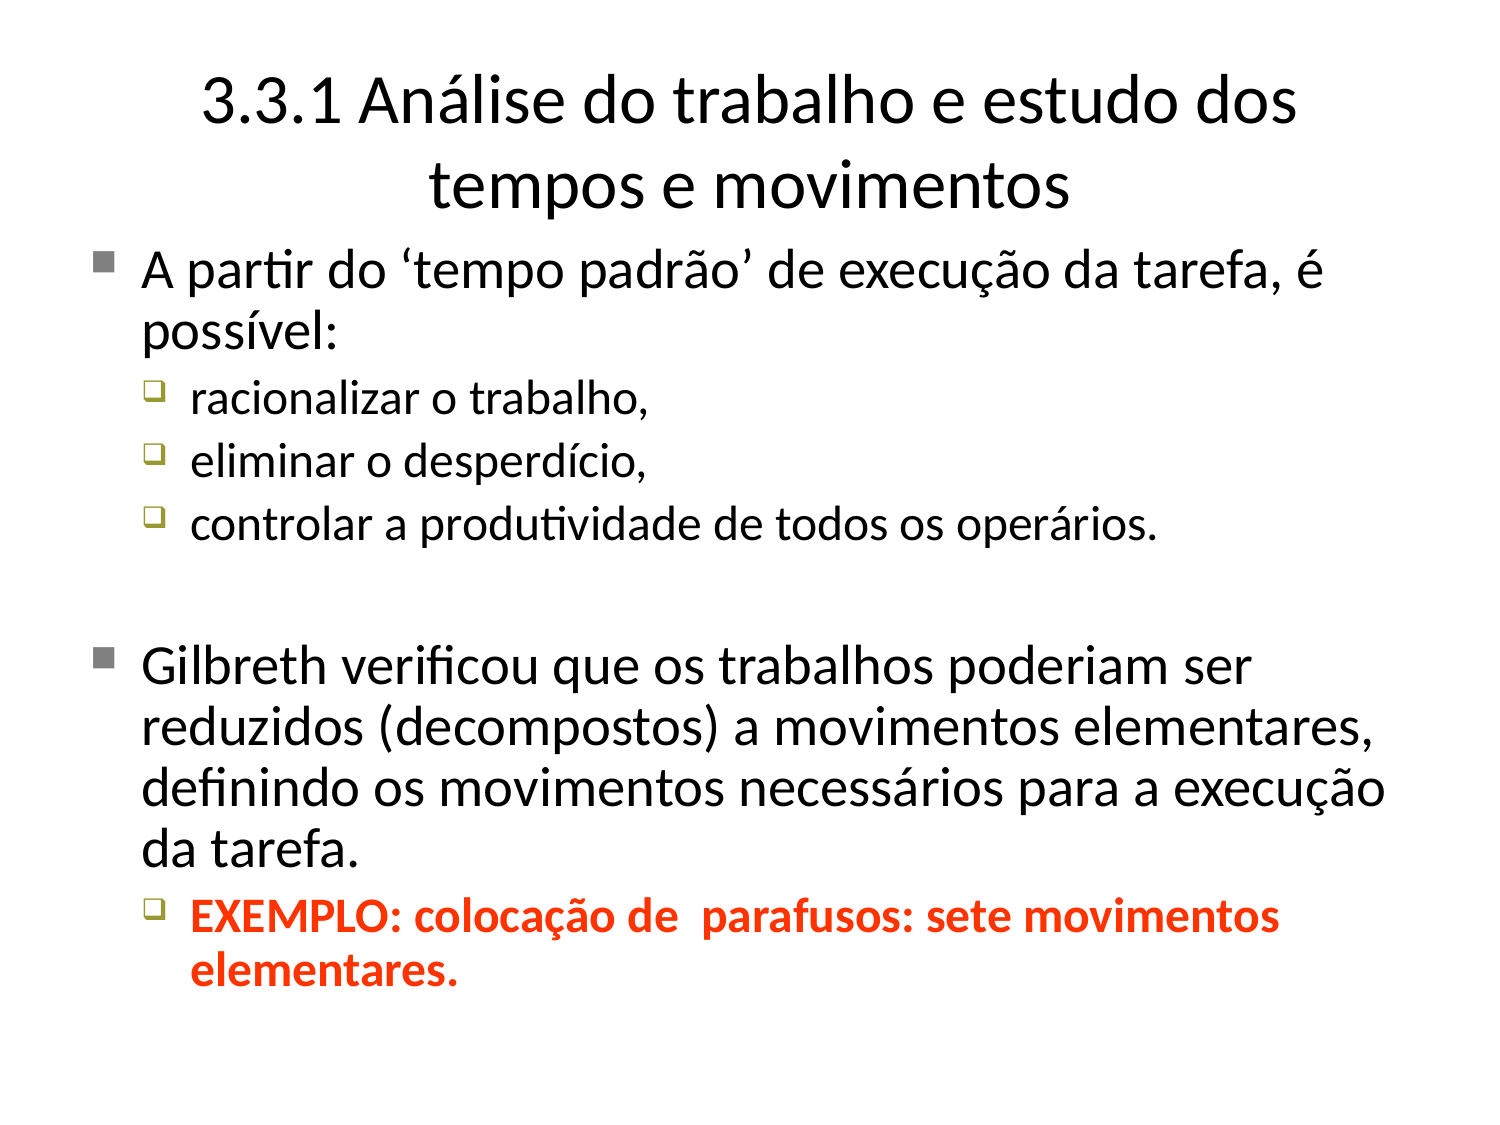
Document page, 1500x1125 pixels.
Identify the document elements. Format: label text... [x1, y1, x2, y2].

list A partir do ‘tempo padrão’ de execução da tarefa, é possível: racionalizar o trabalho, eliminar o desperdício, controlar a produtividade de todos os operários. Gilbreth verificou que os trabalhos poderiam ser reduzidos (decompostos) a movimentos elementares, definindo os movimentos necessários para a execução da tarefa. EXEMPLO: colocação de parafusos: sete movimentos elementares. [75, 231, 1425, 1006]
title 3.3.1 Análise do trabalho e estudo dos tempos e movimentos [75, 45, 1425, 231]
